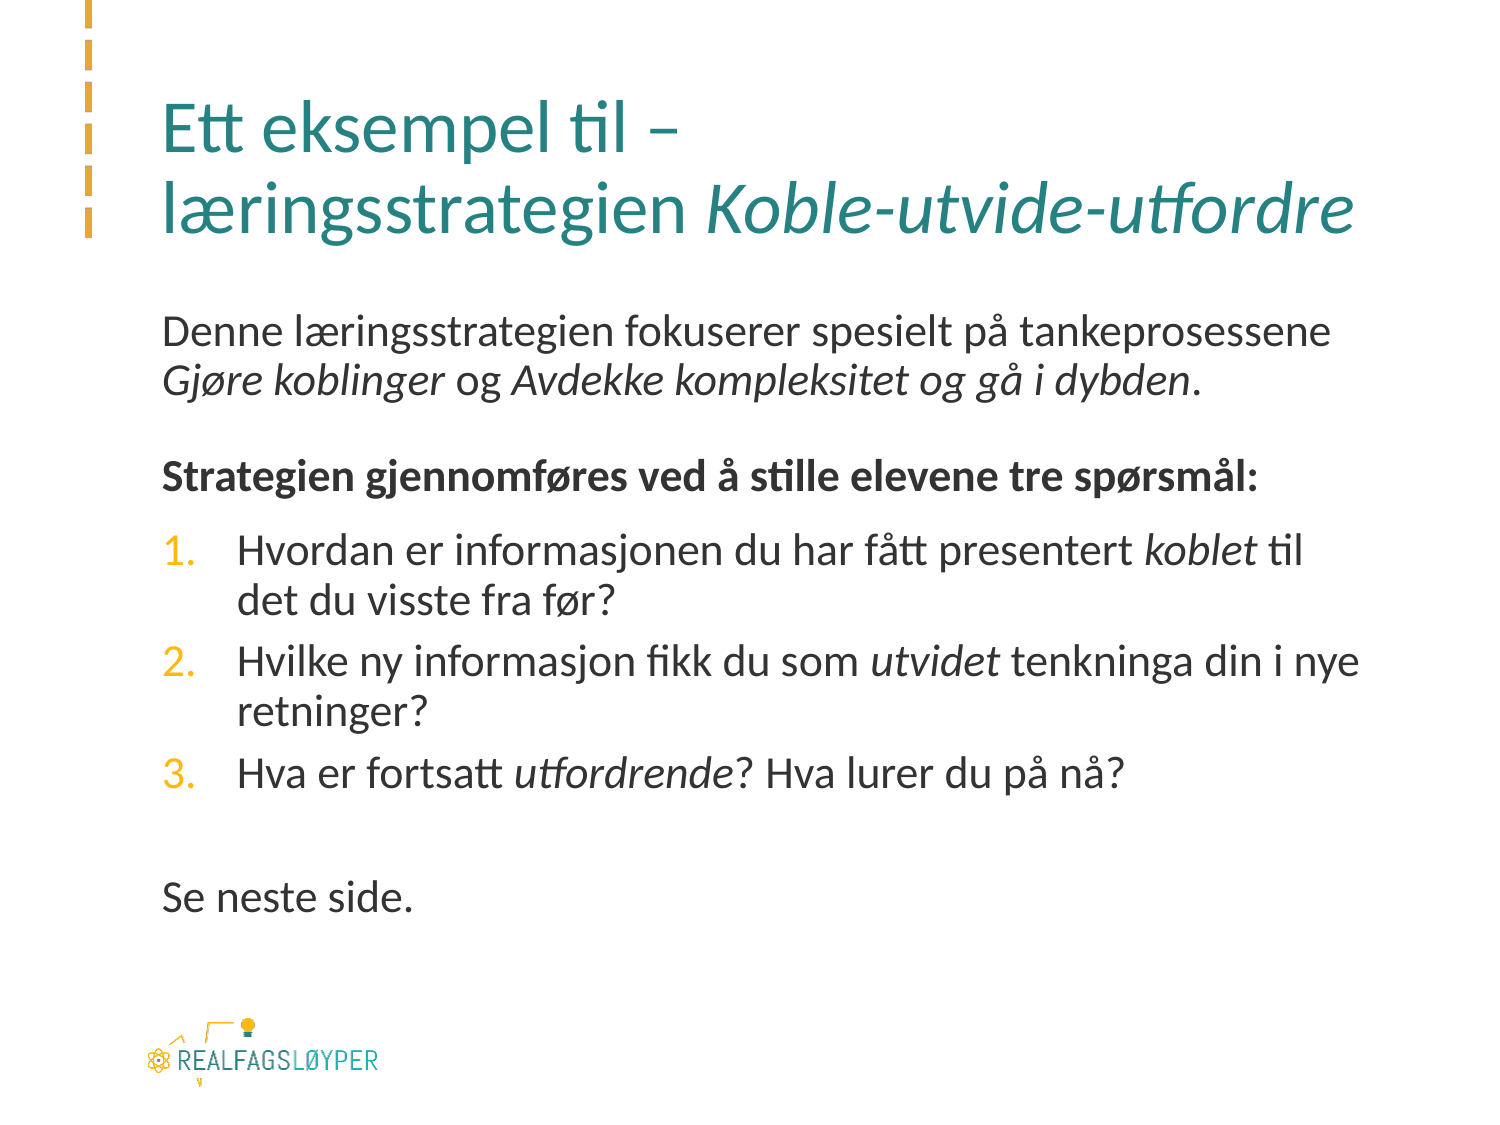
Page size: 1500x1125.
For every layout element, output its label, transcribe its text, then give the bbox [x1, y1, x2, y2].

picture [146, 1018, 380, 1089]
list Denne læringsstrategien fokuserer spesielt på tankeprosessene Gjøre koblinger og Avdekke kompleksitet og gå i dybden. Strategien gjennomføres ved å stille elevene tre spørsmål: Hvordan er informasjonen du har fått presentert koblet til det du visste fra før? Hvilke ny informasjon fikk du som utvidet tenkninga din i nye retninger? Hva er fortsatt utfordrende? Hva lurer du på nå? Se neste side. [146, 299, 1391, 986]
picture [85, 0, 92, 238]
title Ett eksempel til – læringsstrategien Koble-utvide-utfordre [146, 59, 1391, 278]
